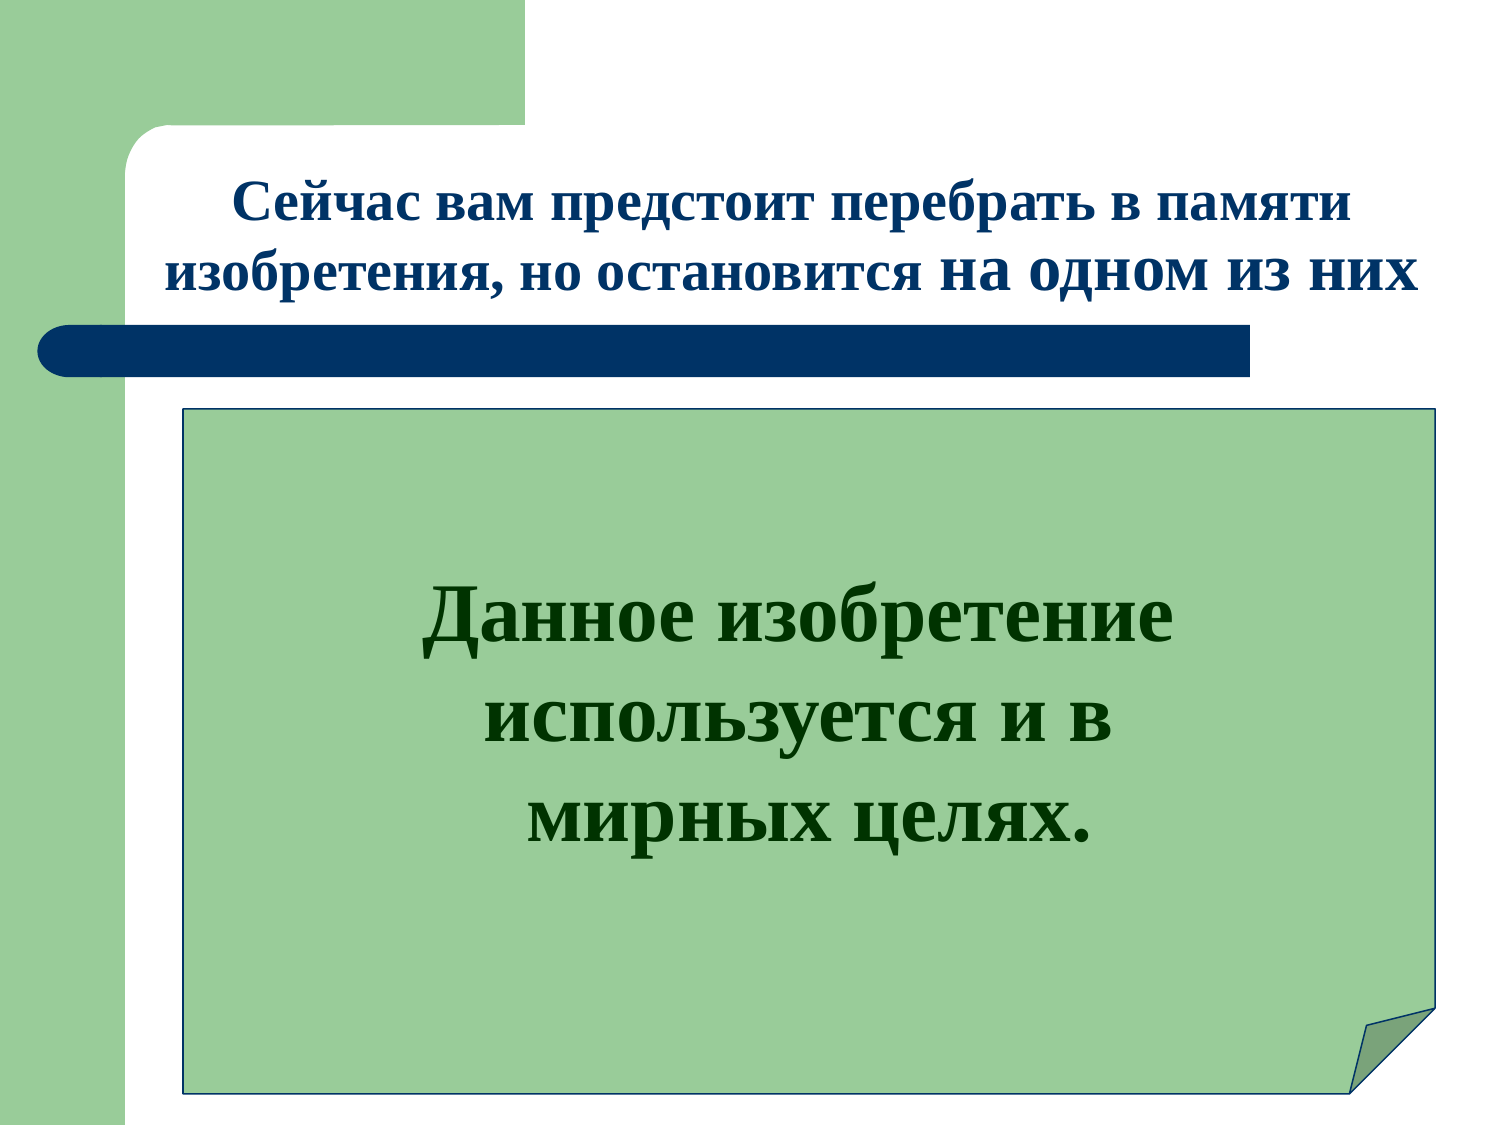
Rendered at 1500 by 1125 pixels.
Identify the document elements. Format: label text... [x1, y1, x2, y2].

text_box Данное изобретение используется и в мирных целях. [183, 408, 1436, 1094]
title Сейчас вам предстоит перебрать в памяти изобретения, но остановится на одном из них [124, 124, 1460, 313]
